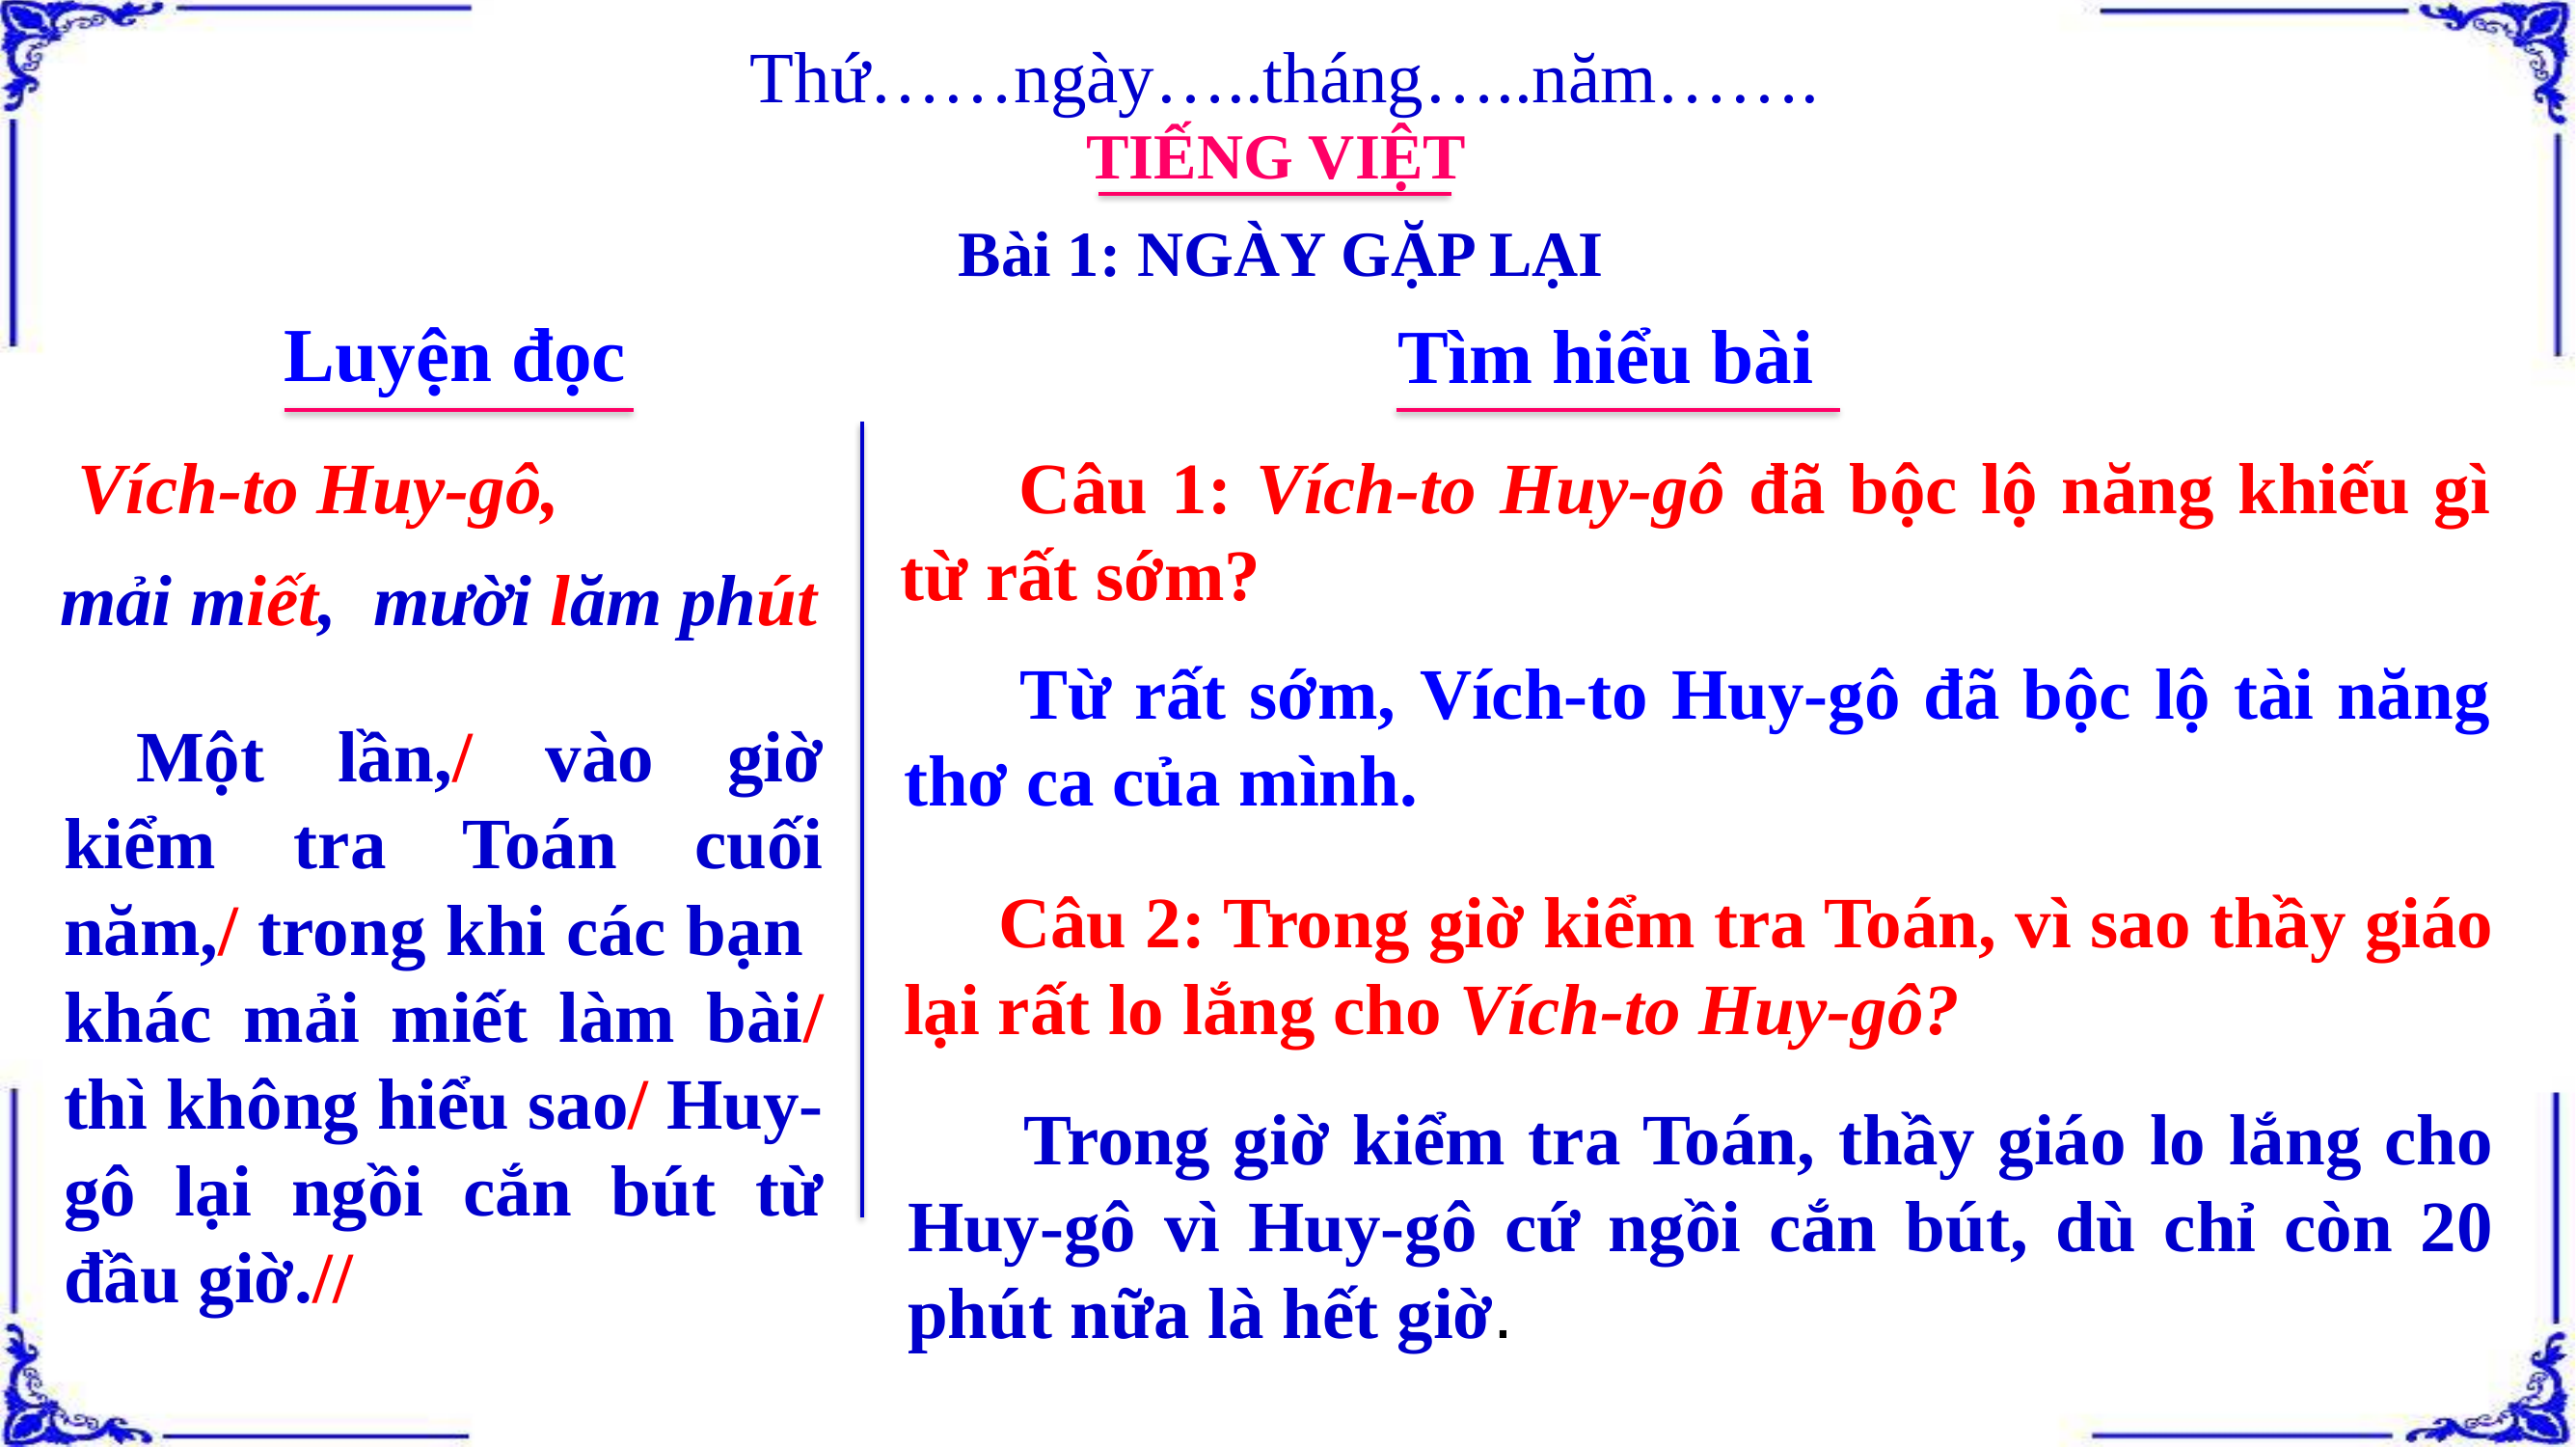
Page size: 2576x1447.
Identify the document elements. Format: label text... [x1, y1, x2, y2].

text_box Vích-to Huy-gô, [64, 433, 679, 535]
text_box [730, 23, 1841, 201]
text_box Từ rất sớm, Vích-to Huy-gô đã bộc lộ tài năng thơ ca của mình. [889, 640, 2506, 829]
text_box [1384, 301, 1841, 411]
text_box Câu 1: Vích-to Huy-gô đã bộc lộ năng khiếu gì từ rất sớm? [885, 433, 2506, 622]
picture [0, 0, 2576, 1447]
text_box mười lăm phút [359, 546, 838, 647]
text_box Bài 1: NGÀY GẶP LẠI [925, 208, 1638, 301]
text_box Trong giờ kiểm tra Toán, thầy giáo lo lắng cho Huy-gô vì Huy-gô cứ ngồi cắn bút, dù chỉ còn 20 phút nữa là hết giờ. [893, 1084, 2509, 1360]
text_box Câu 2: Trong giờ kiểm tra Toán, vì sao thầy giáo lại rất lo lắng cho Vích-to Huy-gô? [889, 867, 2509, 1056]
text_box mải miết, [45, 546, 359, 647]
text_box Một lần,/ vào giờ kiểm tra Toán cuối năm,/ trong khi các bạn khác mải miết làm bài/ thì không hiểu sao/ Huy-gô lại ngồi cắn bút từ đầu giờ.// [49, 702, 838, 1324]
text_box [271, 298, 639, 411]
